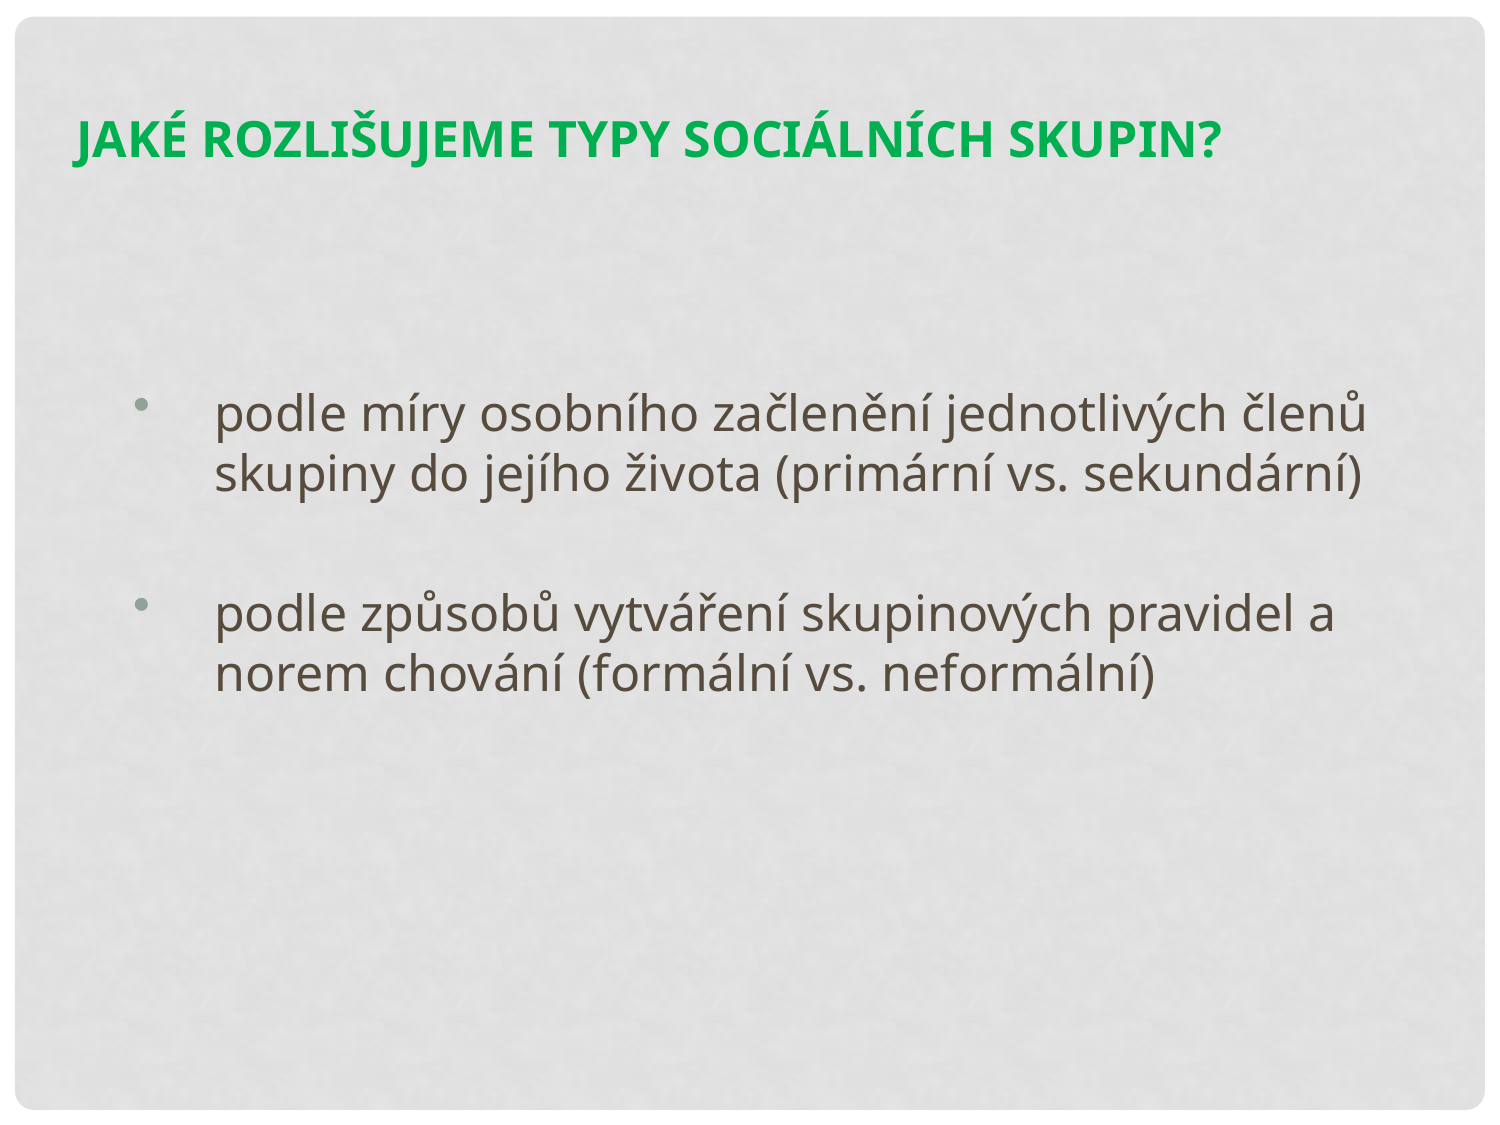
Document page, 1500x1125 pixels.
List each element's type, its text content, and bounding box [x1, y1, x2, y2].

subtitle podle míry osobního začlenění jednotlivých členů skupiny do jejího života (primární vs. sekundární) podle způsobů vytváření skupinových pravidel a norem chování (formální vs. neformální) [112, 373, 1400, 847]
title Jaké rozlišujeme typy sociálních skupin? [0, 54, 1312, 221]
